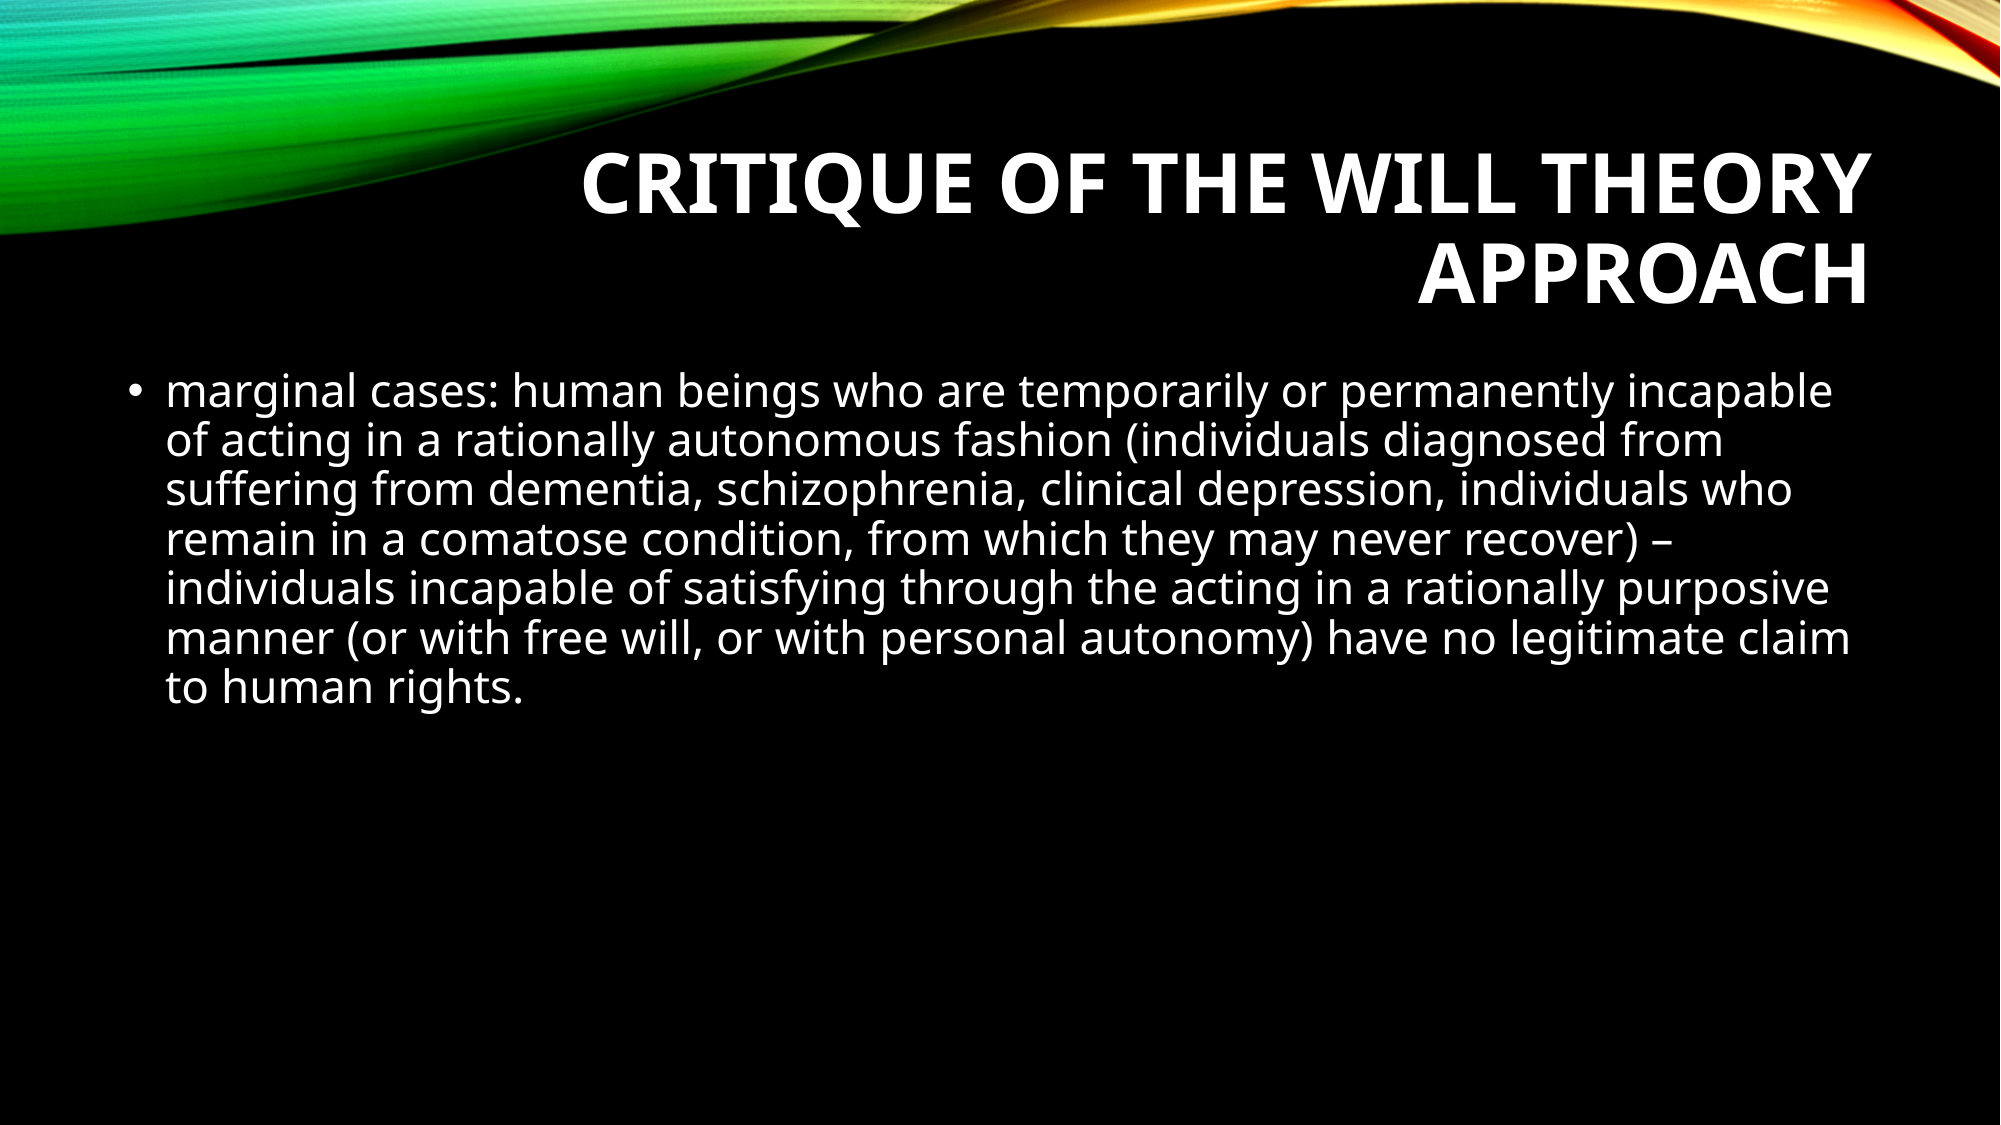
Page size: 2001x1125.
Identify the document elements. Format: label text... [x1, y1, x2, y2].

picture [0, 0, 2000, 237]
title Critique of the will theory approach [474, 125, 1888, 338]
list marginal cases: human beings who are temporarily or permanently incapable of acting in a rationally autonomous fashion (individuals diagnosed from suffering from dementia, schizophrenia, clinical depression, individuals who remain in a comatose condition, from which they may never recover) – individuals incapable of satisfying through the acting in a rationally purposive manner (or with free will, or with personal autonomy) have no legitimate claim to human rights. [112, 360, 1888, 1021]
